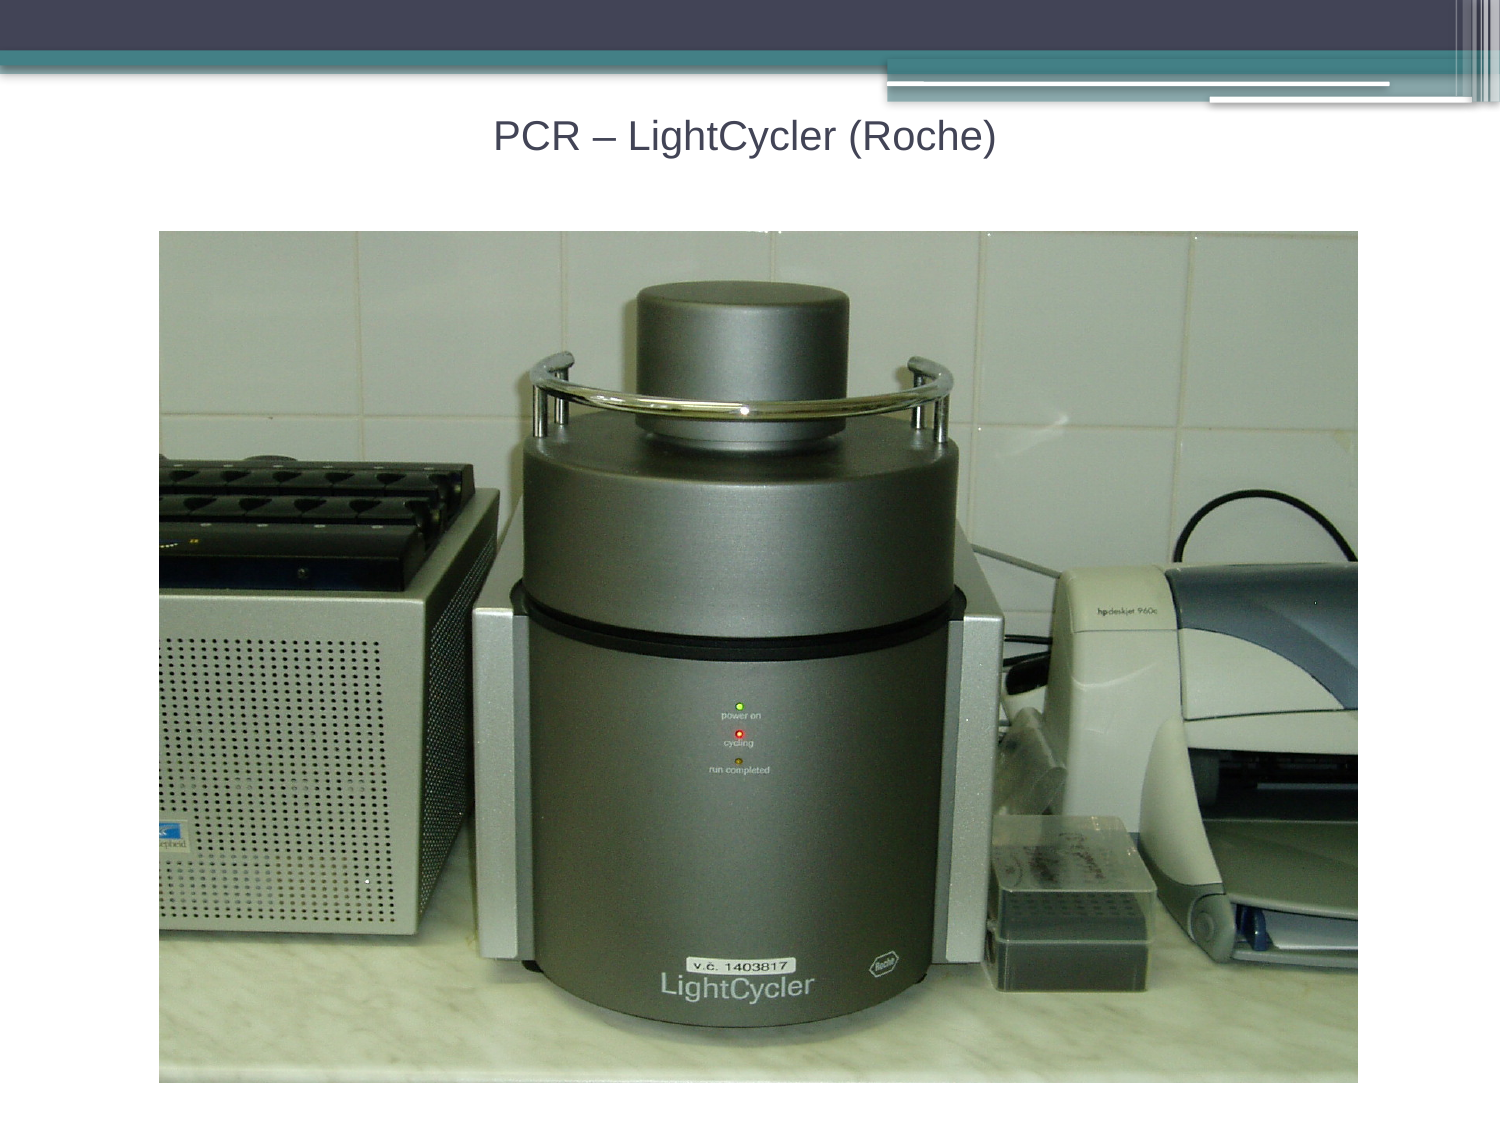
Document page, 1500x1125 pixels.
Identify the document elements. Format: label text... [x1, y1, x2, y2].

picture [159, 231, 1359, 1083]
text_box PCR – LightCycler (Roche) [478, 101, 1058, 167]
